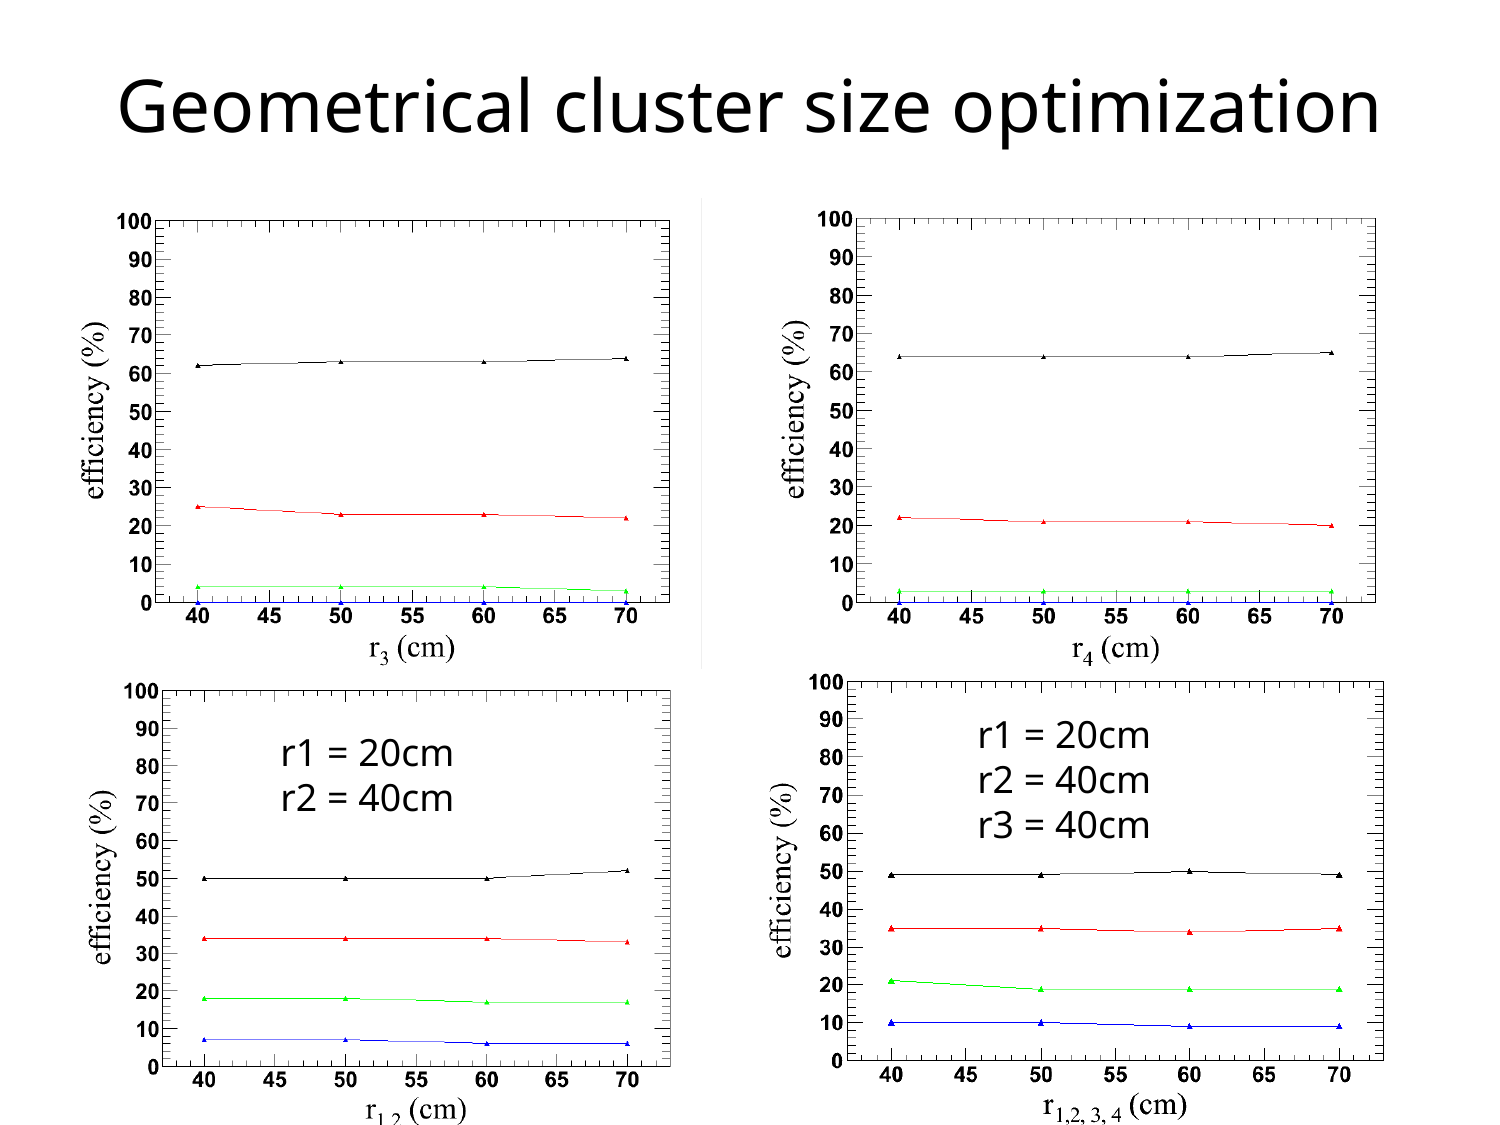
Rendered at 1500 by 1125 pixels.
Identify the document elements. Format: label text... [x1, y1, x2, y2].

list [71, 198, 703, 669]
title Geometrical cluster size optimization [75, 45, 1425, 161]
picture [761, 194, 1401, 1125]
picture [84, 669, 680, 1125]
